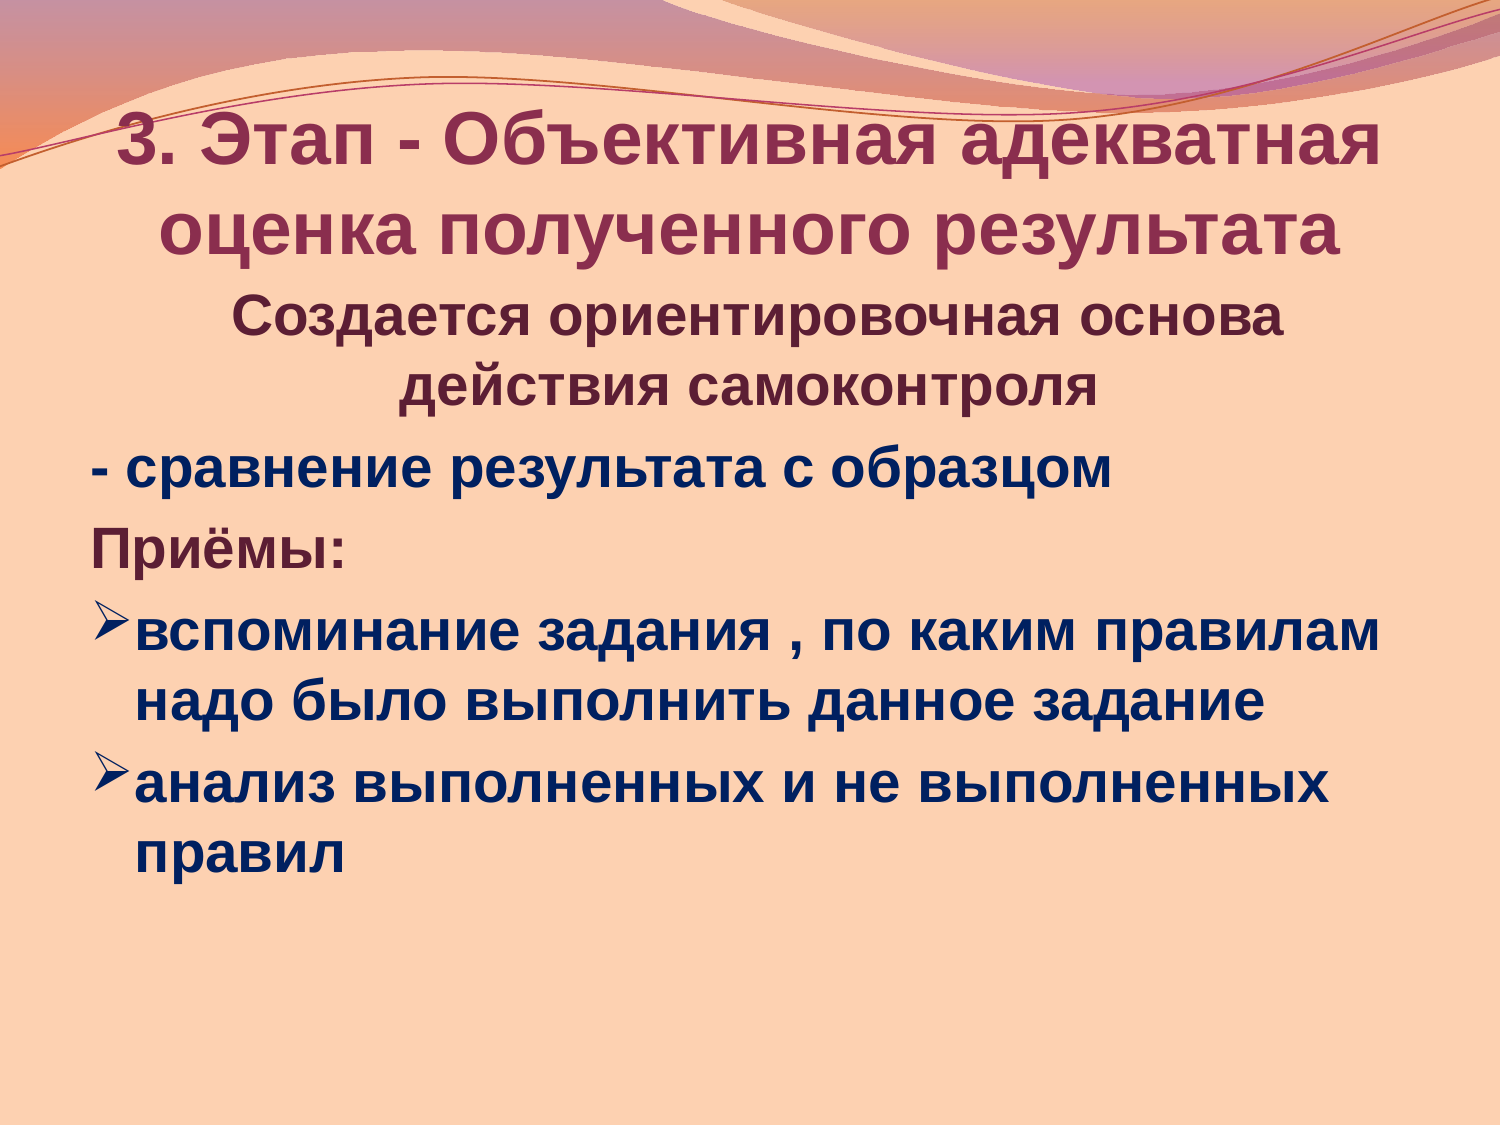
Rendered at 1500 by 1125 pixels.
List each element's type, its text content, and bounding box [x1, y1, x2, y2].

title 3. Этап - Объективная адекватная оценка полученного результата [75, 46, 1425, 269]
list Создается ориентировочная основа действия самоконтроля - сравнение результата с образцом Приёмы: вспоминание задания , по каким правилам надо было выполнить данное задание анализ выполненных и не выполненных правил [75, 269, 1425, 1038]
